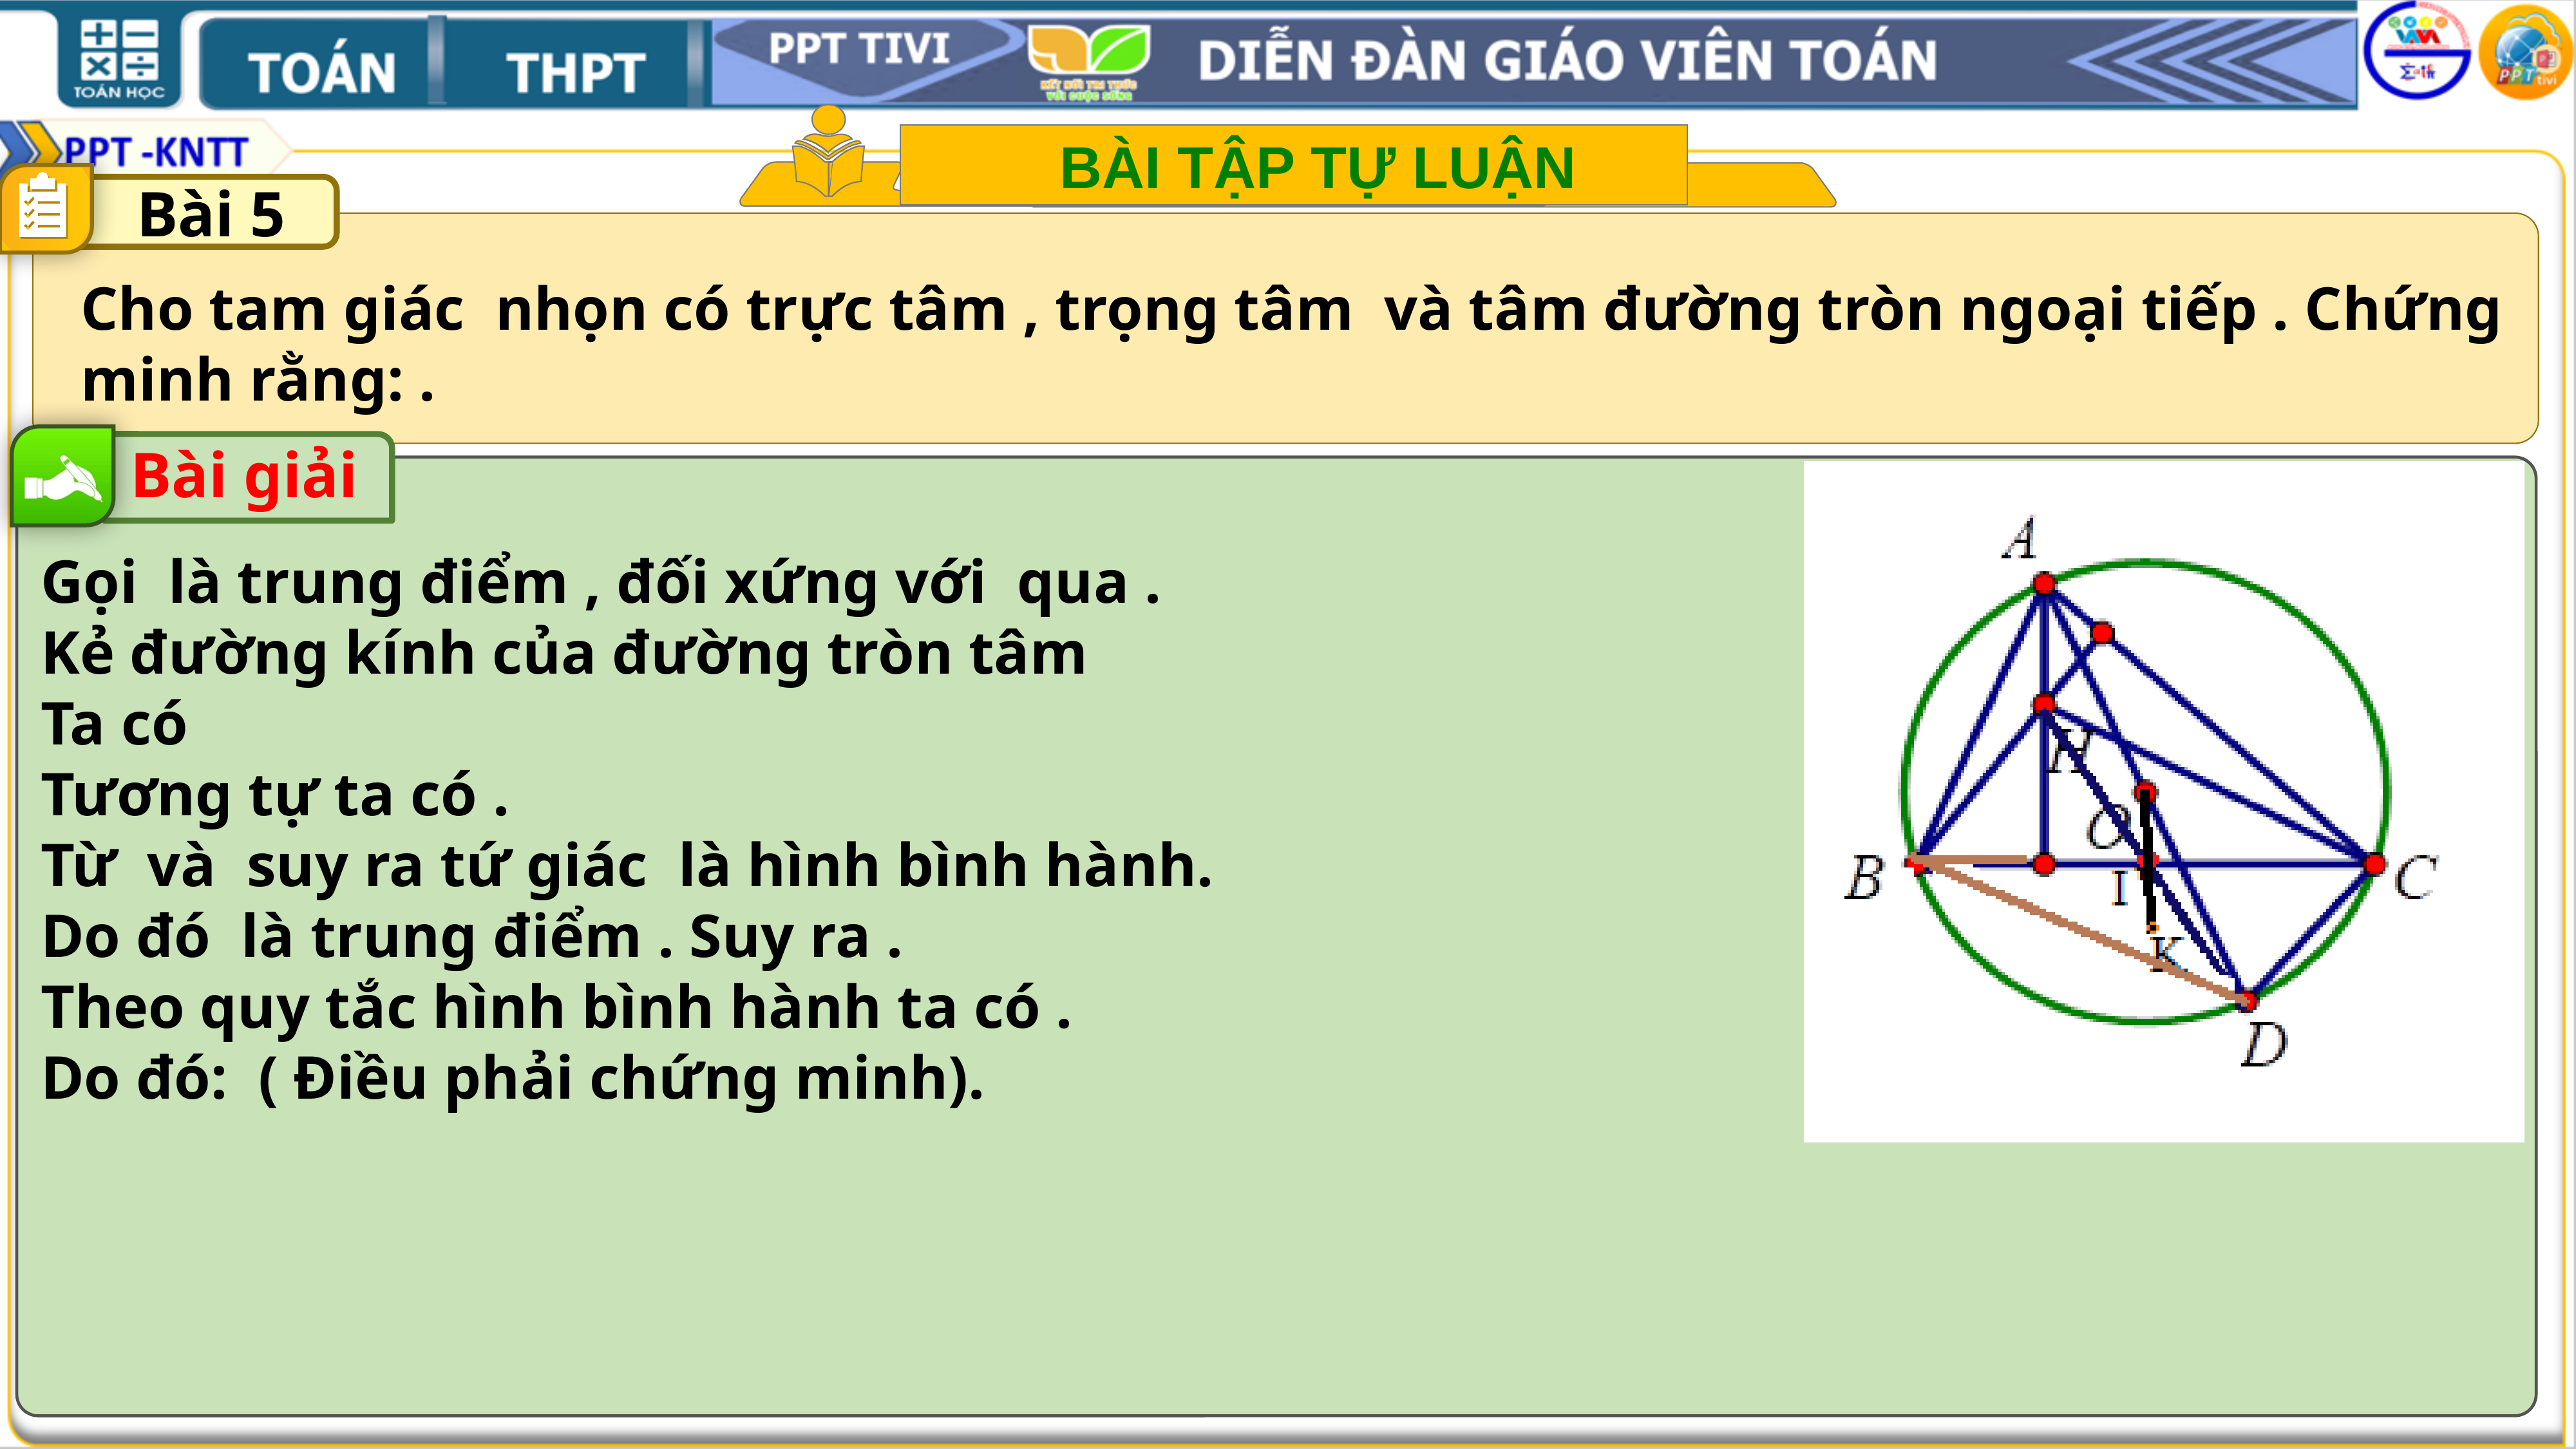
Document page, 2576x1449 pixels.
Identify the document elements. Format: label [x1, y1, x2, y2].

text_box [12, 426, 392, 526]
text_box [32, 212, 2539, 444]
text_box [639, 533, 1804, 621]
text_box [0, 165, 342, 255]
text_box [16, 456, 2537, 1417]
picture [1804, 461, 2524, 1142]
text_box [738, 104, 1837, 207]
picture [0, 0, 2576, 1449]
